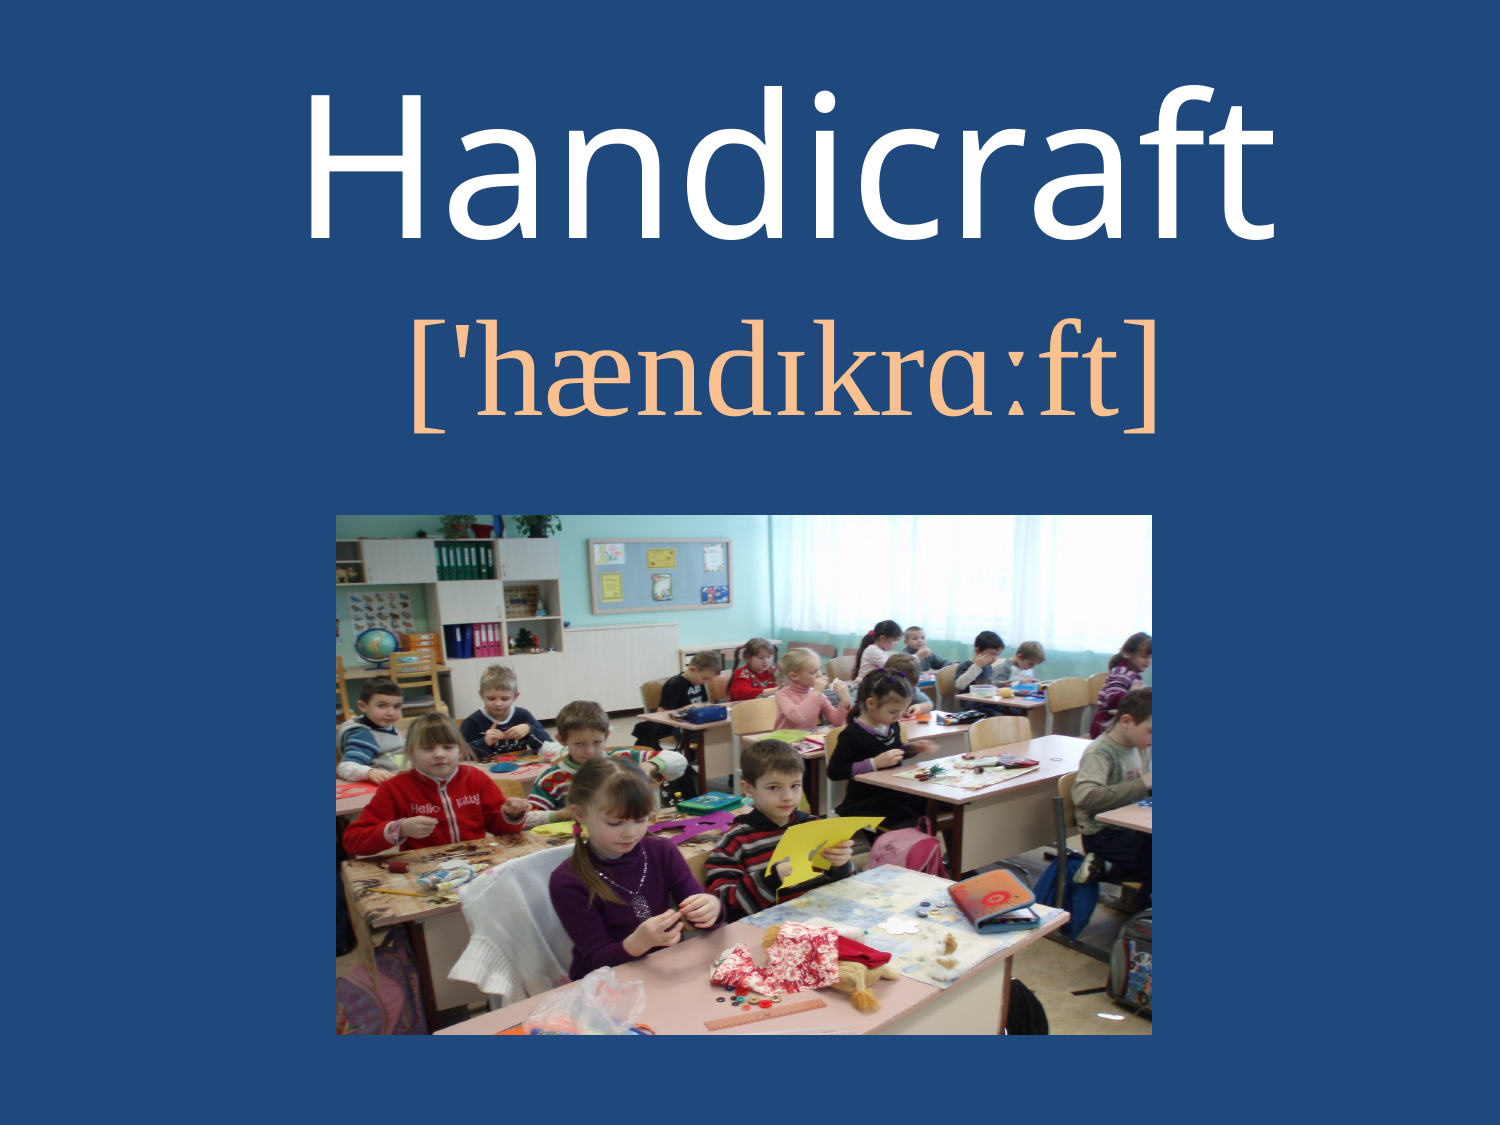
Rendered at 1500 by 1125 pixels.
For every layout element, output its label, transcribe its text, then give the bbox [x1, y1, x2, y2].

text_box Handicraft ['hændɪkrɑːft] [194, 30, 1376, 691]
picture [336, 514, 1152, 1036]
